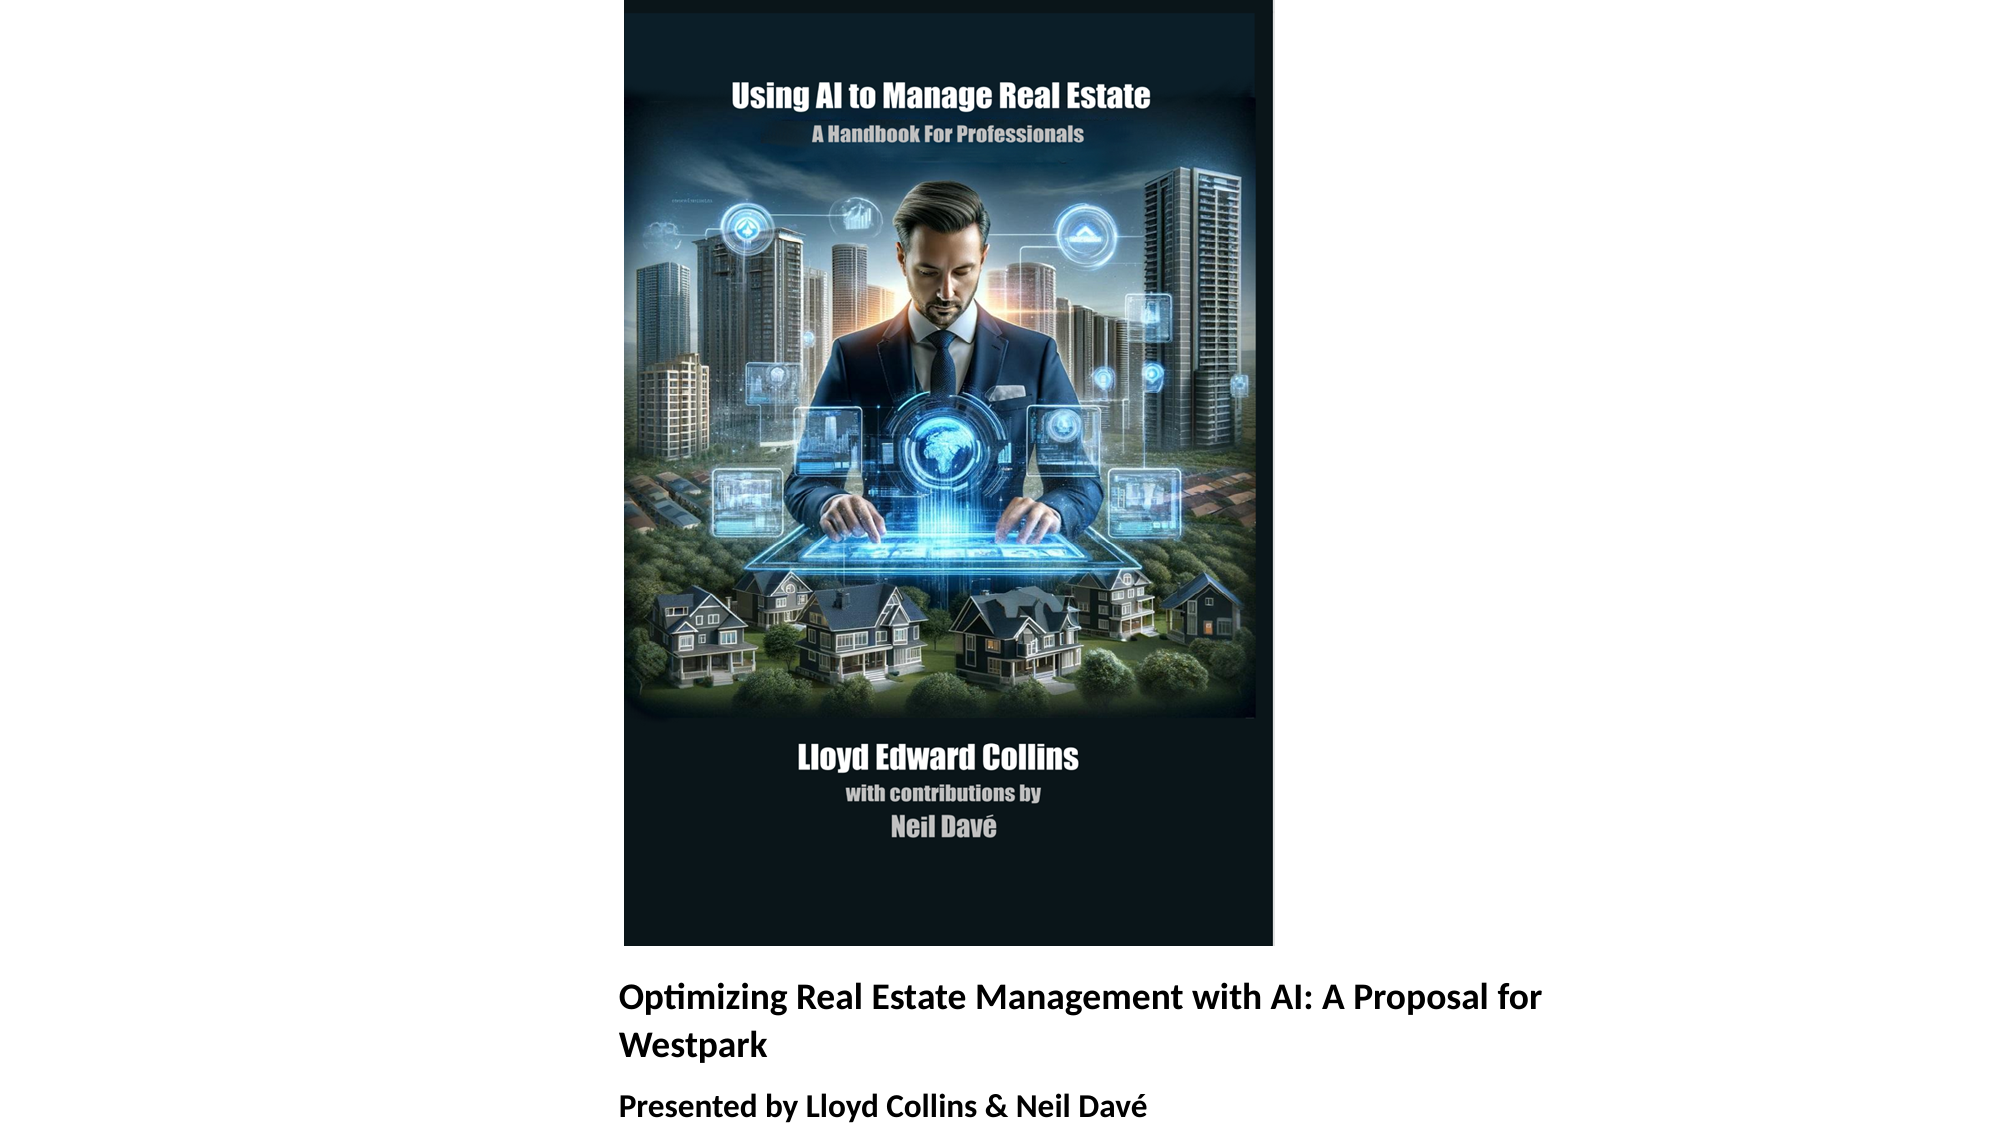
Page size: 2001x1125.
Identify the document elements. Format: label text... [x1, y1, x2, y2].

picture [623, 0, 1275, 946]
text_box Optimizing Real Estate Management with AI: A Proposal for Westpark Presented by Lloyd Collins & Neil Davé [603, 961, 1604, 1125]
